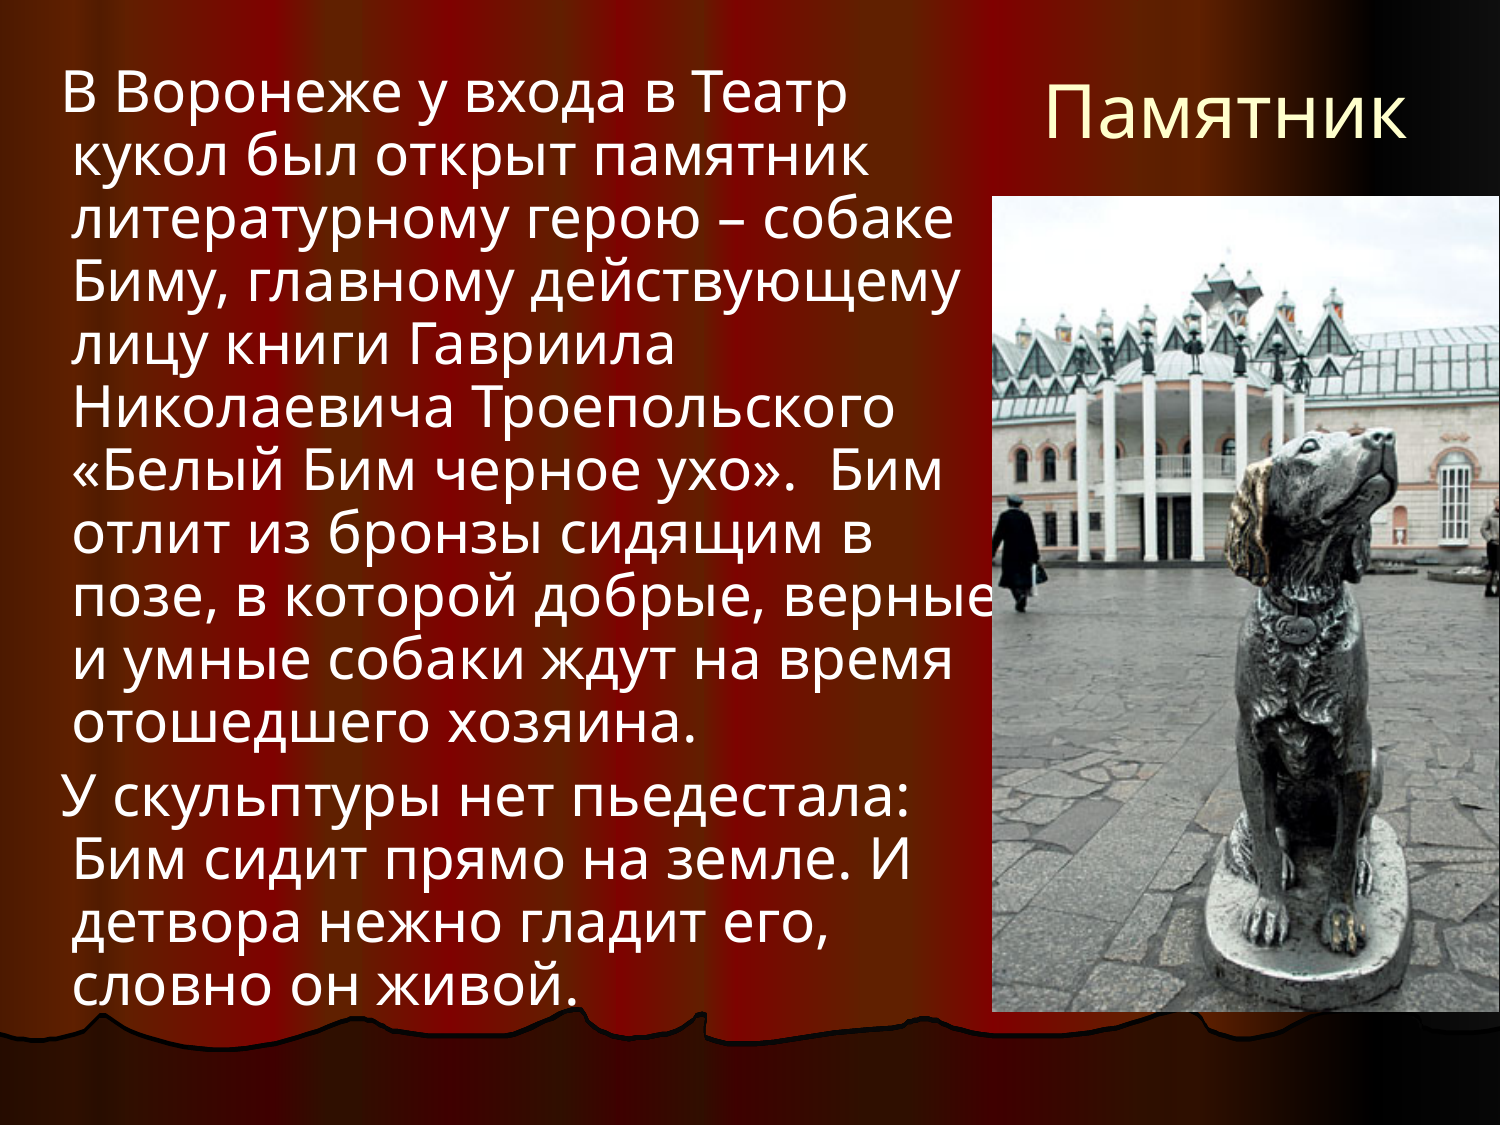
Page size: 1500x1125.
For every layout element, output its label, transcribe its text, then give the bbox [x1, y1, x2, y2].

list В Воронеже у входа в Театр кукол был открыт памятник литературному герою – собаке Биму, главному действующему лицу книги Гавриила Николаевича Троепольского «Белый Бим черное ухо». Бим отлит из бронзы сидящим в позе, в которой добрые, верные и умные собаки ждут на время отошедшего хозяина. У скульптуры нет пьедестала: Бим сидит прямо на земле. И детвора нежно гладит его, словно он живой. [0, 54, 1016, 1083]
title Памятник [950, 42, 1500, 175]
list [992, 195, 1499, 1012]
